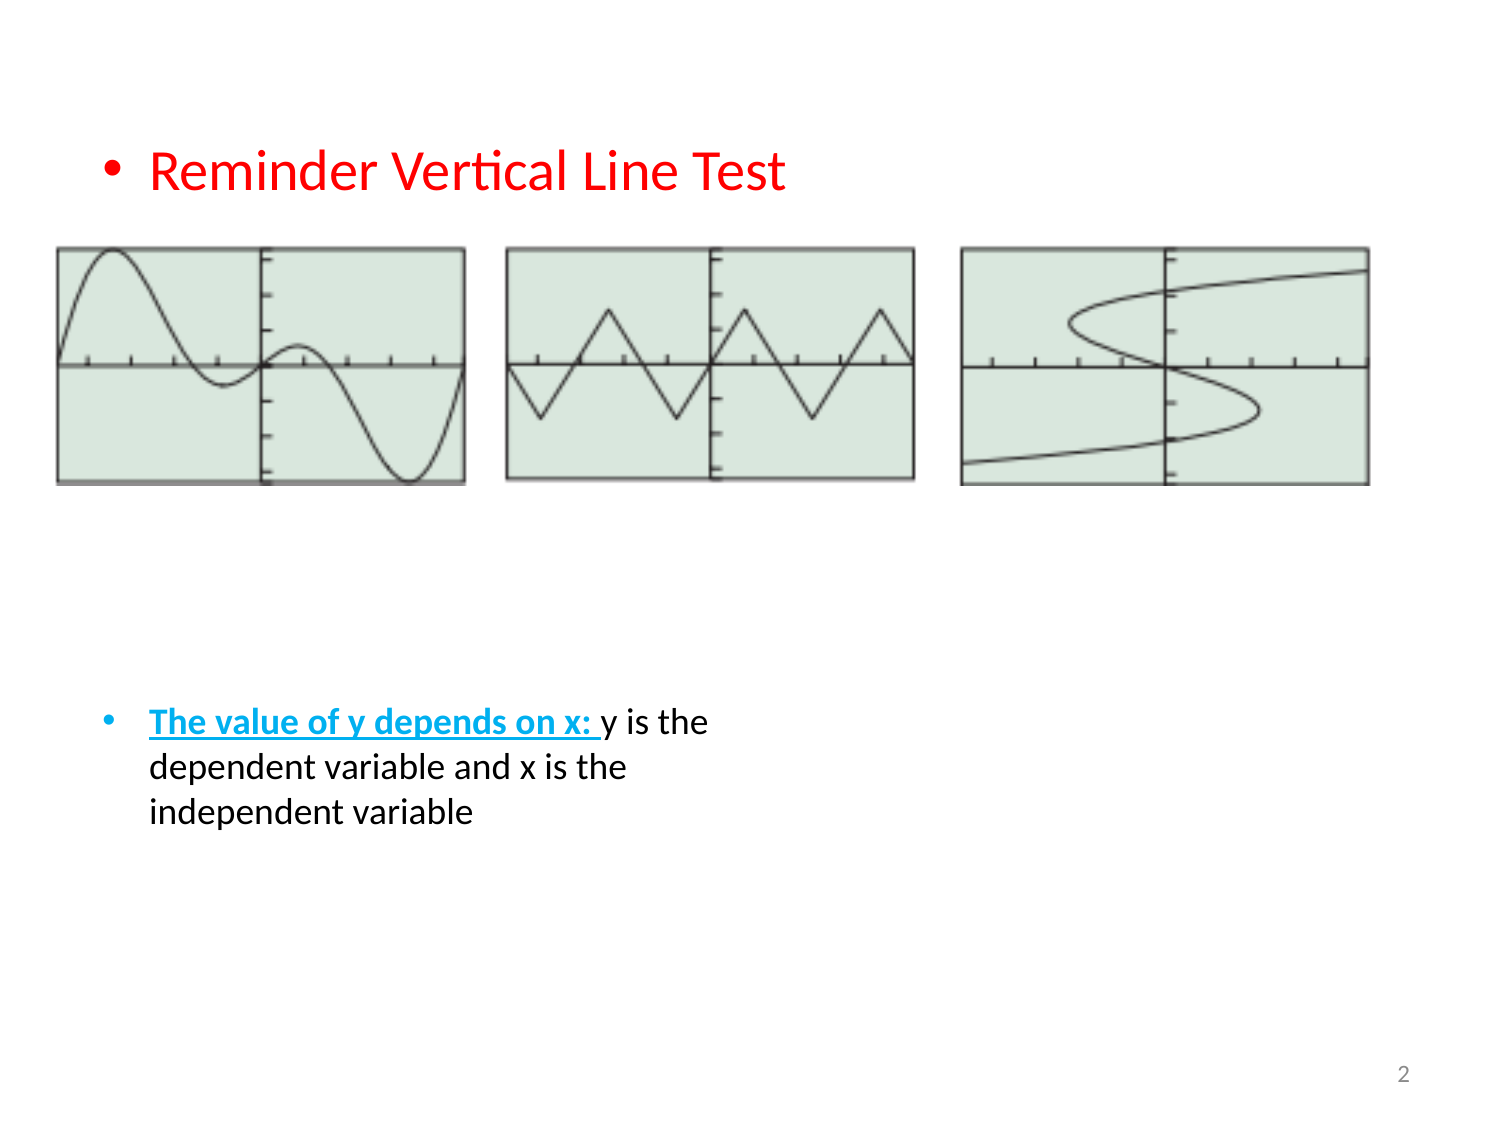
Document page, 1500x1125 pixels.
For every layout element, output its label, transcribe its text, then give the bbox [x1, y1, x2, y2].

slide_number 2 [1074, 1042, 1425, 1103]
picture [12, 222, 1451, 486]
text_box Reminder Vertical Line Test The value of y depends on x: y is the dependent variable and x is the independent variable [87, 125, 838, 220]
text_box Reminder Vertical Line Test The value of y depends on x: y is the dependent variable and x is the independent variable [87, 493, 838, 840]
